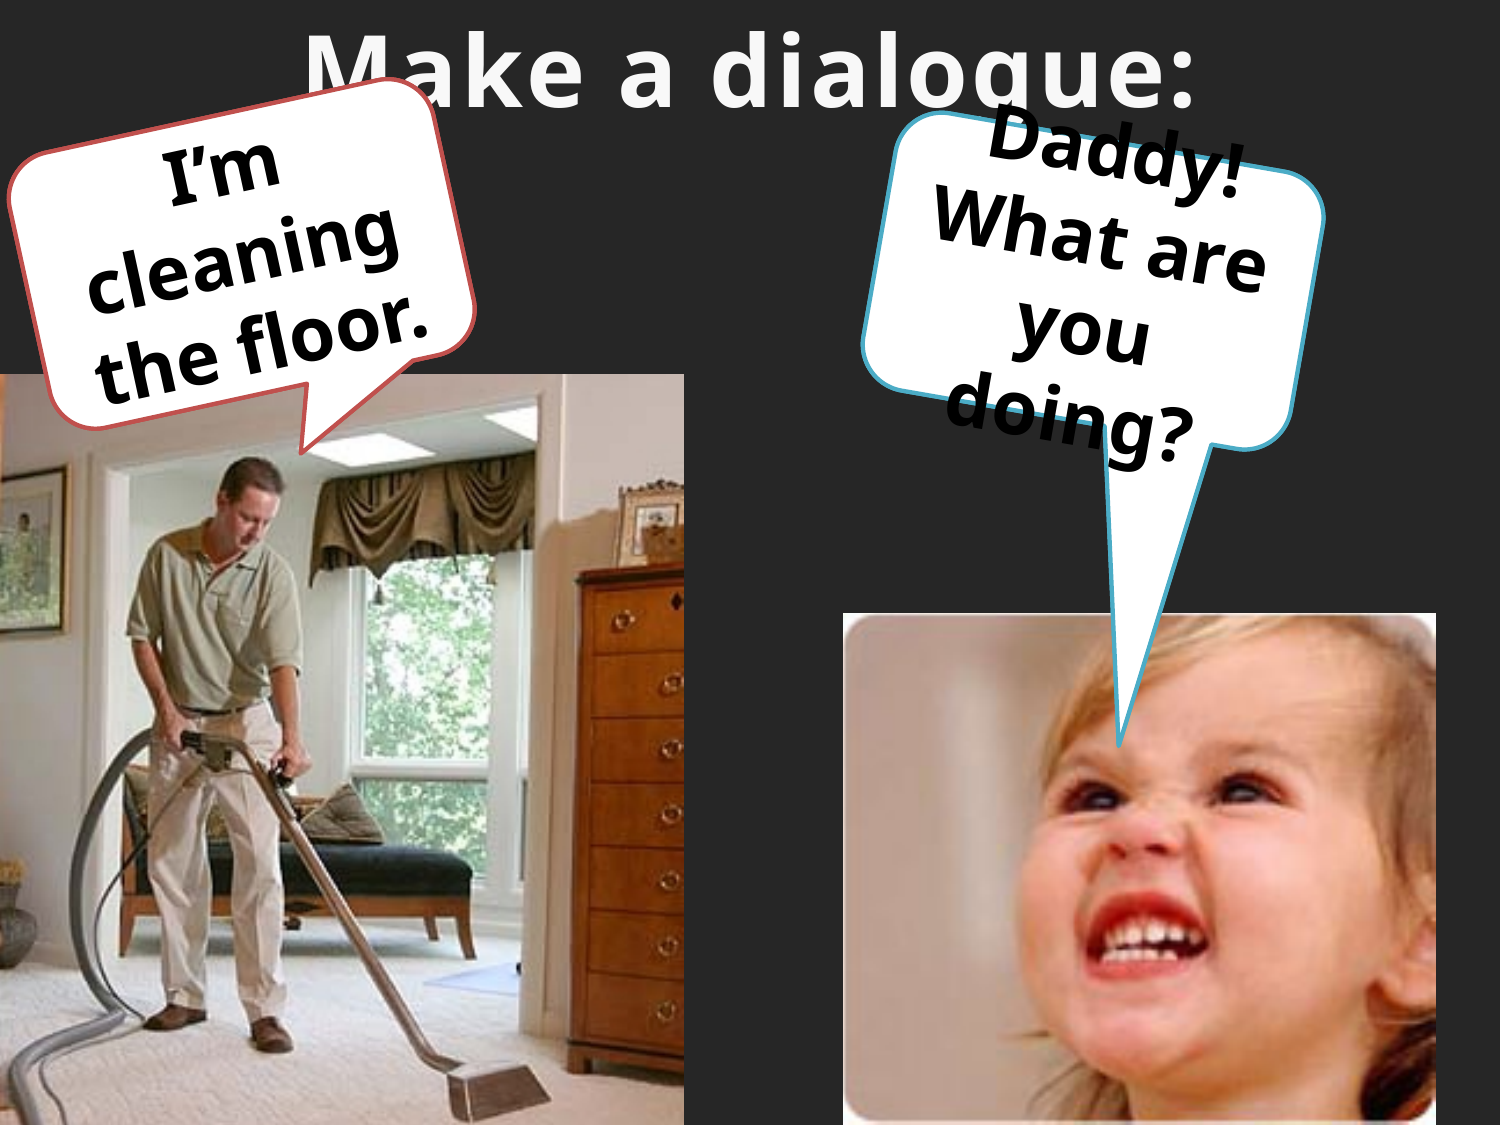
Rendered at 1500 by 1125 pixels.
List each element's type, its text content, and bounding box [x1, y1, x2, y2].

picture [0, 374, 684, 1125]
text_box Make a dialogue: [0, 0, 1500, 1125]
text_box Daddy! What are you doing? [860, 110, 1326, 611]
text_box I’m cleaning the floor. [6, 77, 477, 373]
picture [843, 613, 1437, 1125]
